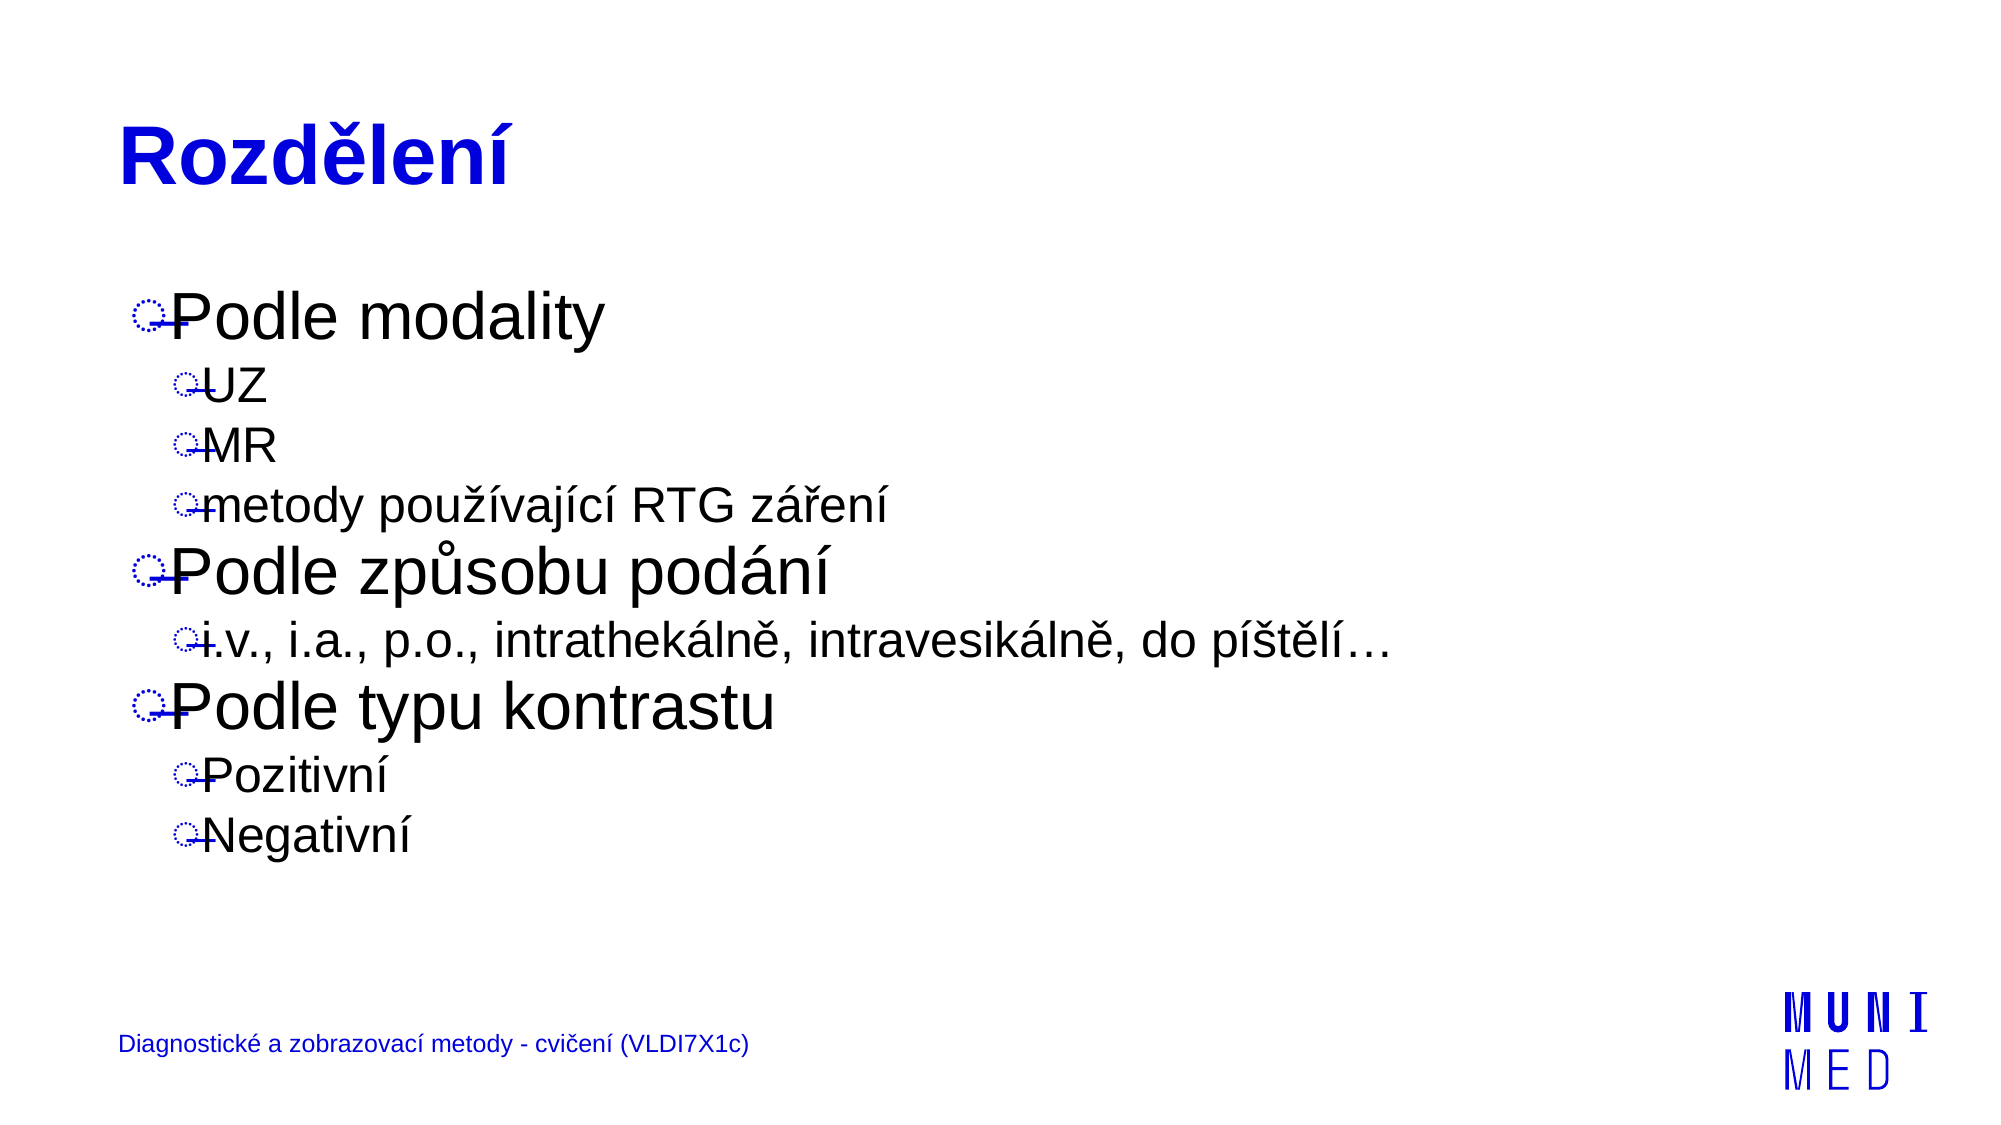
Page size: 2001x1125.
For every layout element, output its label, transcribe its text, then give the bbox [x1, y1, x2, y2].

footer Diagnostické a zobrazovací metody - cvičení (VLDI7X1c) [118, 1021, 1418, 1063]
title Rozdělení [118, 118, 1883, 193]
list Podle modality UZ MR metody používající RTG záření Podle způsobu podání i.v., i.a., p.o., intrathekálně, intravesikálně, do píštělí… Podle typu kontrastu Pozitivní Negativní [118, 277, 1883, 957]
